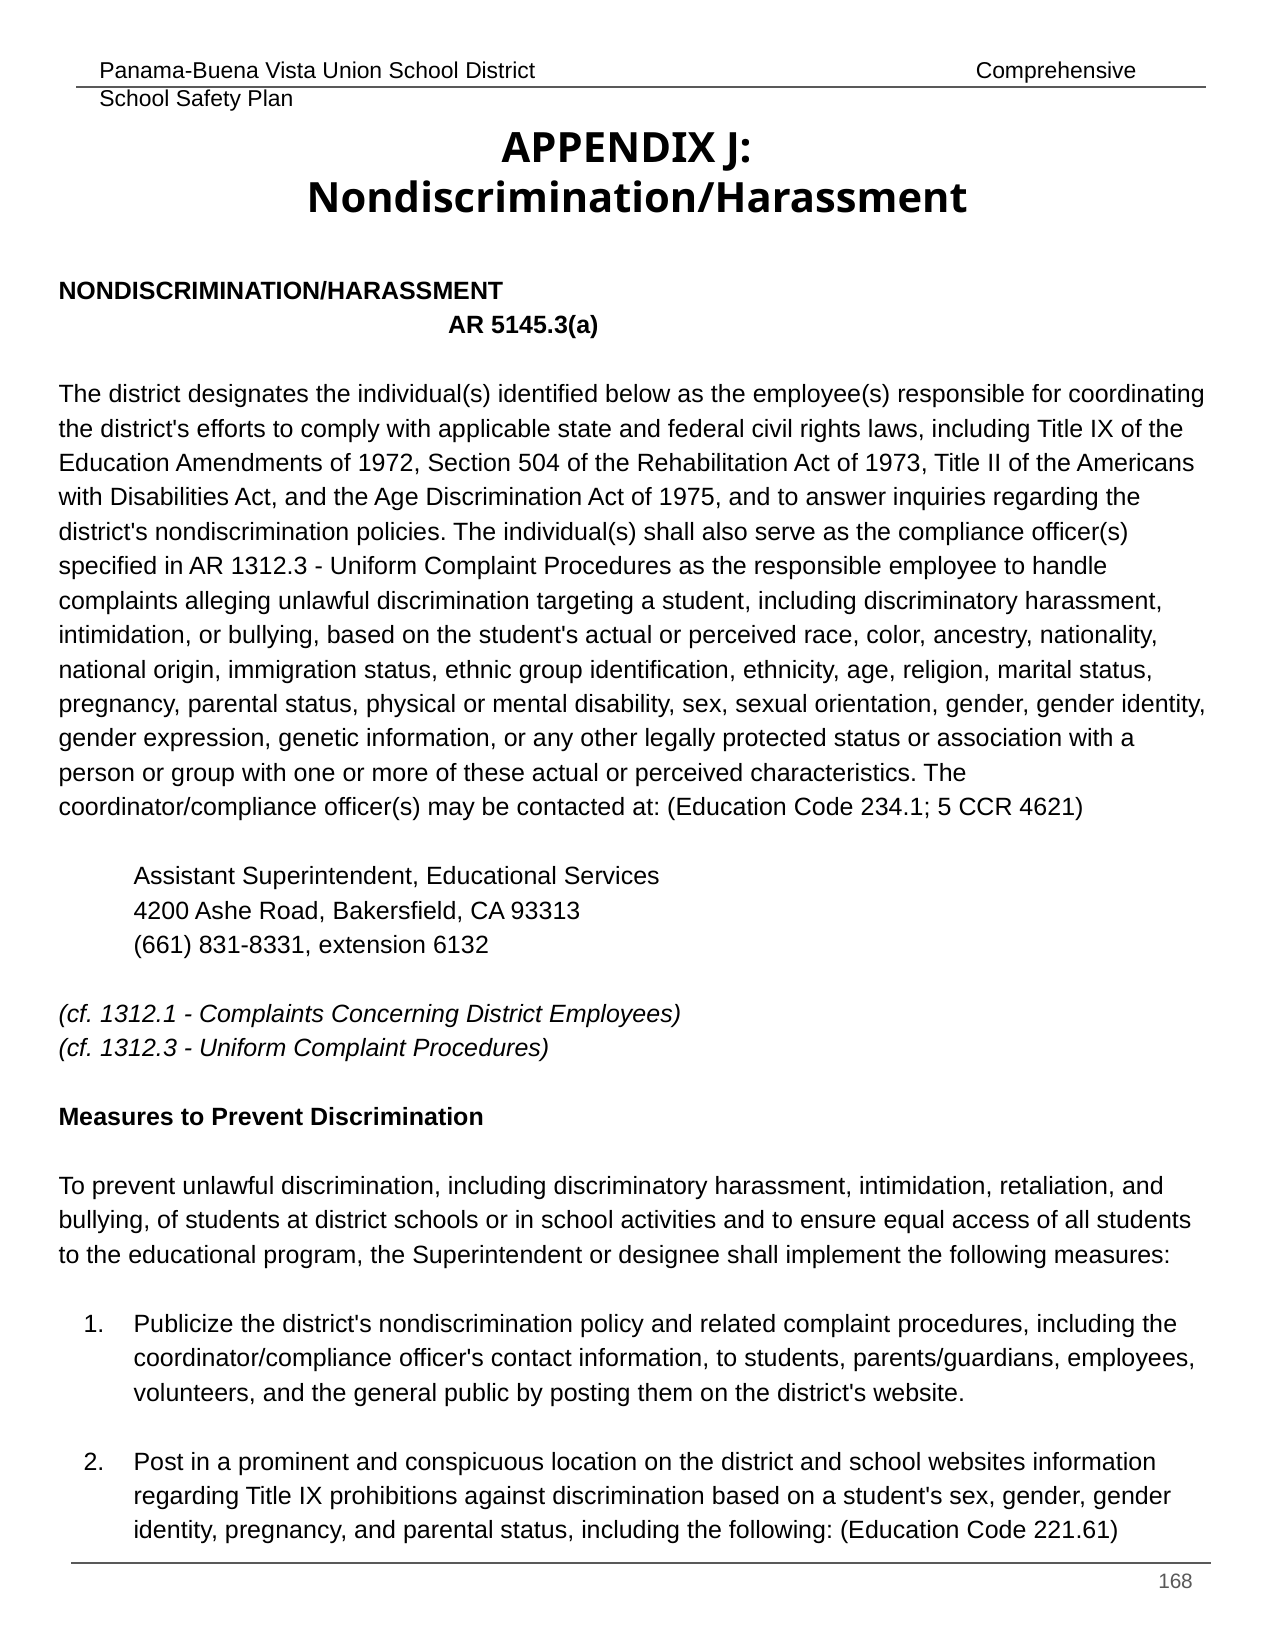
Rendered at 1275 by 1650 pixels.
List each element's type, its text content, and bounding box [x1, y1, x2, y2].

slide_number ‹#› [1131, 1552, 1208, 1623]
list NONDISCRIMINATION/HARASSMENT AR 5145.3(a) The district designates the individual(s) identified below as the employee(s) responsible for coordinating the district's efforts to comply with applicable state and federal civil rights laws, including Title IX of the Education Amendments of 1972, Section 504 of the Rehabilitation Act of 1973, Title II of the Americans with Disabilities Act, and the Age Discrimination Act of 1975, and to answer inquiries regarding the district's nondiscrimination policies. The individual(s) shall also serve as the compliance officer(s) specified in AR 1312.3 - Uniform Complaint Procedures as the responsible employee to handle complaints alleging unlawful discrimination targeting a student, including discriminatory harassment, intimidation, or bullying, based on the student's actual or perceived race, color, ancestry, nationality, national origin, immigration status, ethnic group identification, ethnicity, age, religion, marital status, pregnancy, parental status, physical or mental disability, sex, sexual orientation, gender, gender identity, gender expression, genetic information, or any other legally protected status or association with a person or group with one or more of these actual or perceived characteristics. The coordinator/compliance officer(s) may be contacted at: (Education Code 234.1; 5 CCR 4621) Assistant Superintendent, Educational Services 4200 Ashe Road, Bakersfield, CA 93313 (661) 831-8331, extension 6132 (cf. 1312.1 - Complaints Concerning District Employees) (cf. 1312.3 - Uniform Complaint Procedures) Measures to Prevent Discrimination To prevent unlawful discrimination, including discriminatory harassment, intimidation, retaliation, and bullying, of students at district schools or in school activities and to ensure equal access of all students to the educational program, the Superintendent or designee shall implement the following measures: Publicize the district's nondiscrimination policy and related complaint procedures, including the coordinator/compliance officer's contact information, to students, parents/guardians, employees, volunteers, and the general public by posting them on the district's website. Post in a prominent and conspicuous location on the district and school websites information regarding Title IX prohibitions against discrimination based on a student's sex, gender, gender identity, pregnancy, and parental status, including the following: (Education Code 221.61) [43, 254, 1232, 1573]
title APPENDIX J: Nondiscrimination/Harassment [43, 105, 1232, 232]
